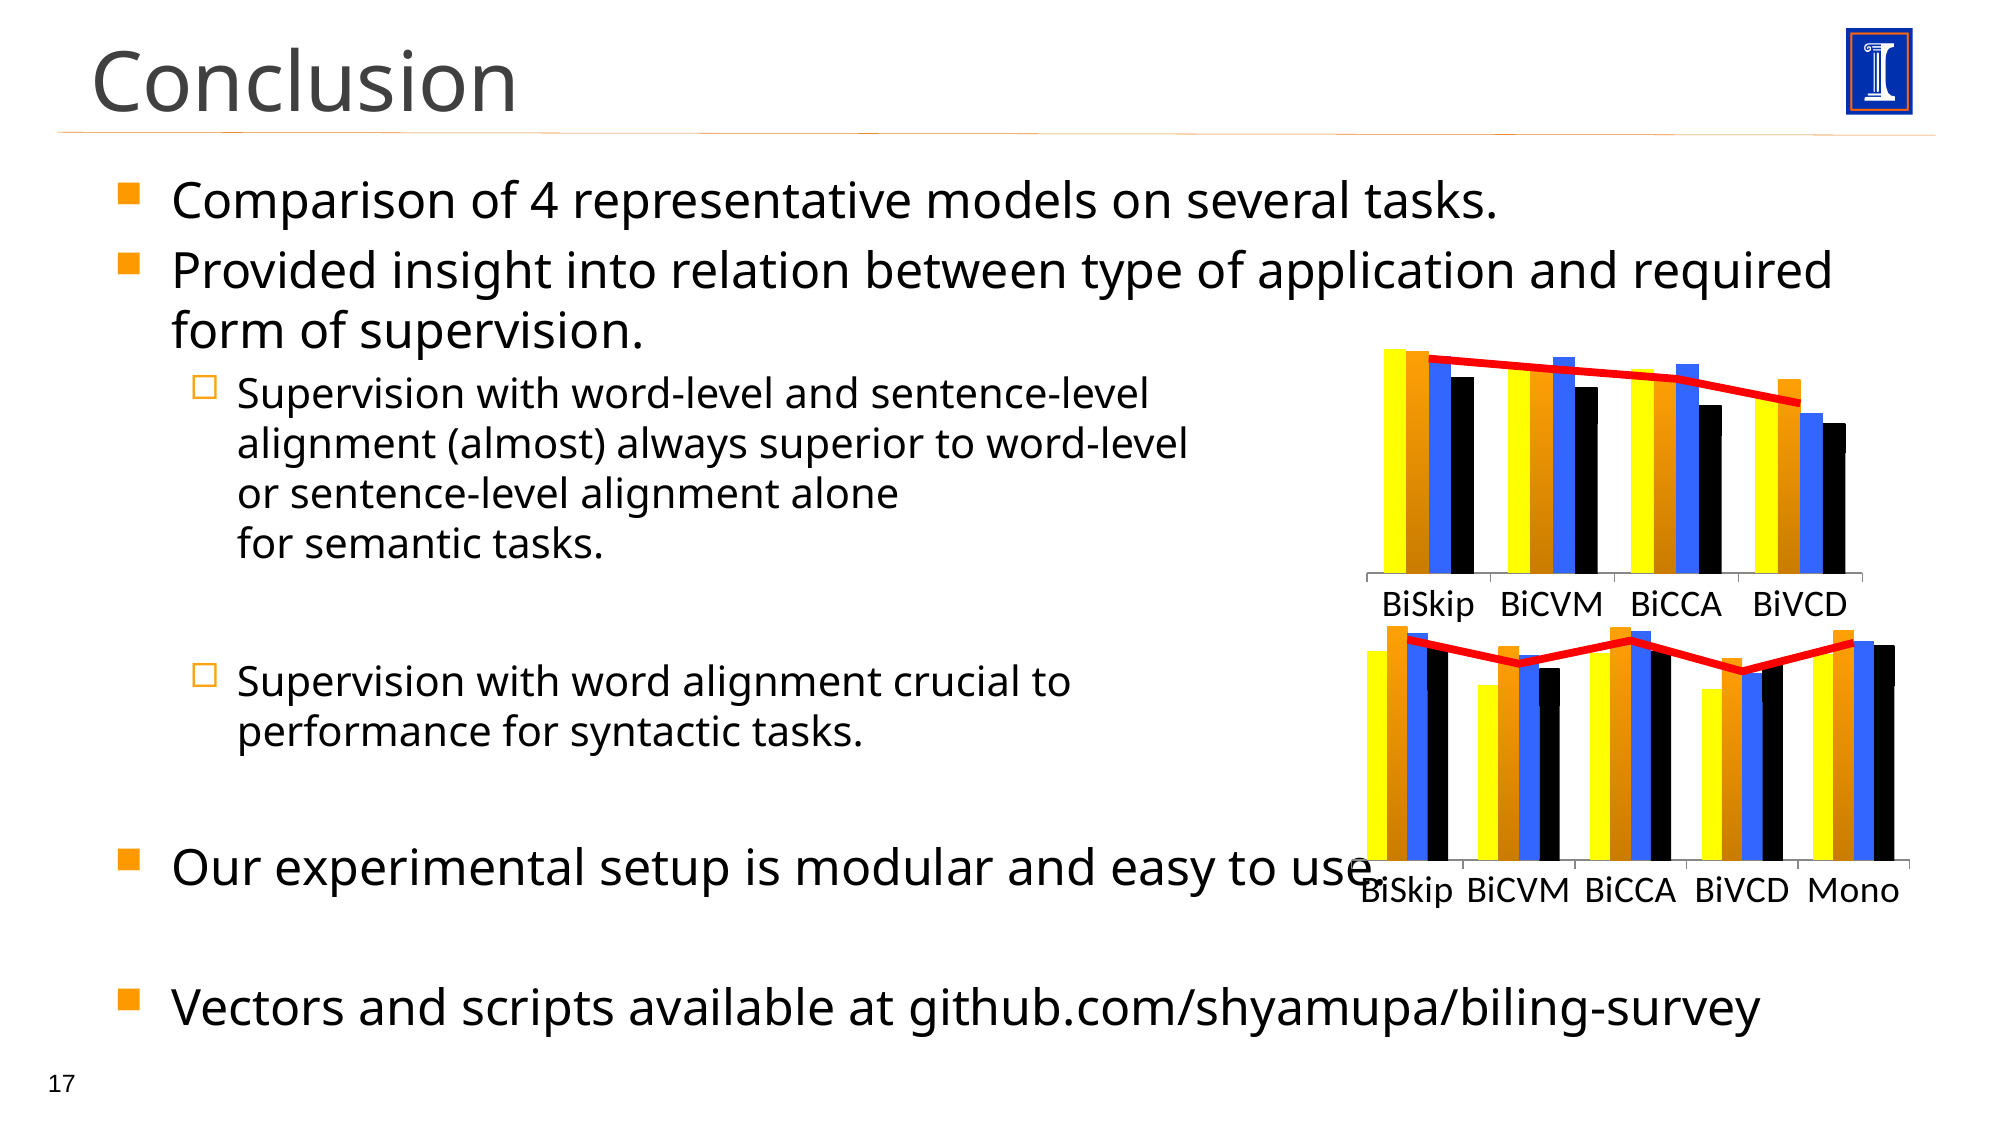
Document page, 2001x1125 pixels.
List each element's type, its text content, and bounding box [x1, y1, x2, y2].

picture [1846, 28, 1913, 115]
title Conclusion [75, 33, 1817, 122]
chart [1339, 313, 1922, 920]
list Comparison of 4 representative models on several tasks. Provided insight into relation between type of application and required form of supervision. Supervision with word-level and sentence-level alignment (almost) always superior to word-level or sentence-level alignment alone for semantic tasks. Supervision with word alignment crucial to performance for syntactic tasks. Our experimental setup is modular and easy to use. Vectors and scripts available at github.com/shyamupa/biling-survey [99, 161, 1900, 898]
slide_number 17 [20, 1067, 104, 1106]
